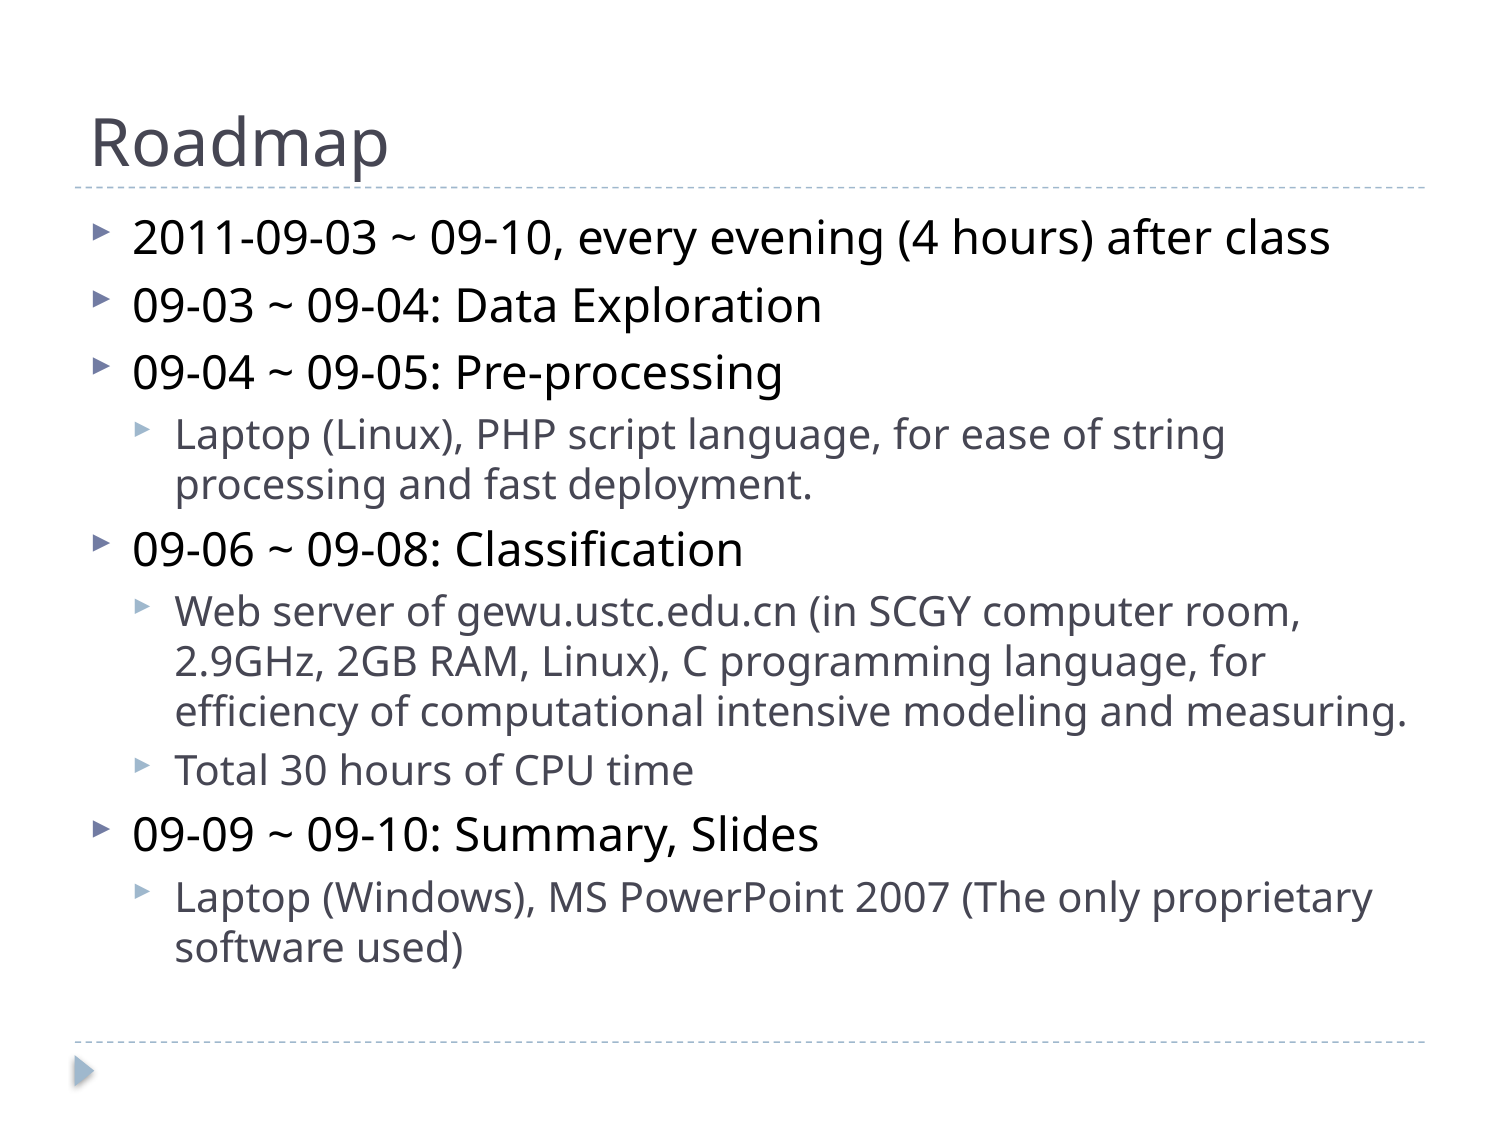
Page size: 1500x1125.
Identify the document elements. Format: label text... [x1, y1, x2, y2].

title Roadmap [75, 24, 1425, 188]
list 2011-09-03 ~ 09-10, every evening (4 hours) after class 09-03 ~ 09-04: Data Exploration 09-04 ~ 09-05: Pre-processing Laptop (Linux), PHP script language, for ease of string processing and fast deployment. 09-06 ~ 09-08: Classification Web server of gewu.ustc.edu.cn (in SCGY computer room, 2.9GHz, 2GB RAM, Linux), C programming language, for efficiency of computational intensive modeling and measuring. Total 30 hours of CPU time 09-09 ~ 09-10: Summary, Slides Laptop (Windows), MS PowerPoint 2007 (The only proprietary software used) [75, 200, 1425, 1010]
